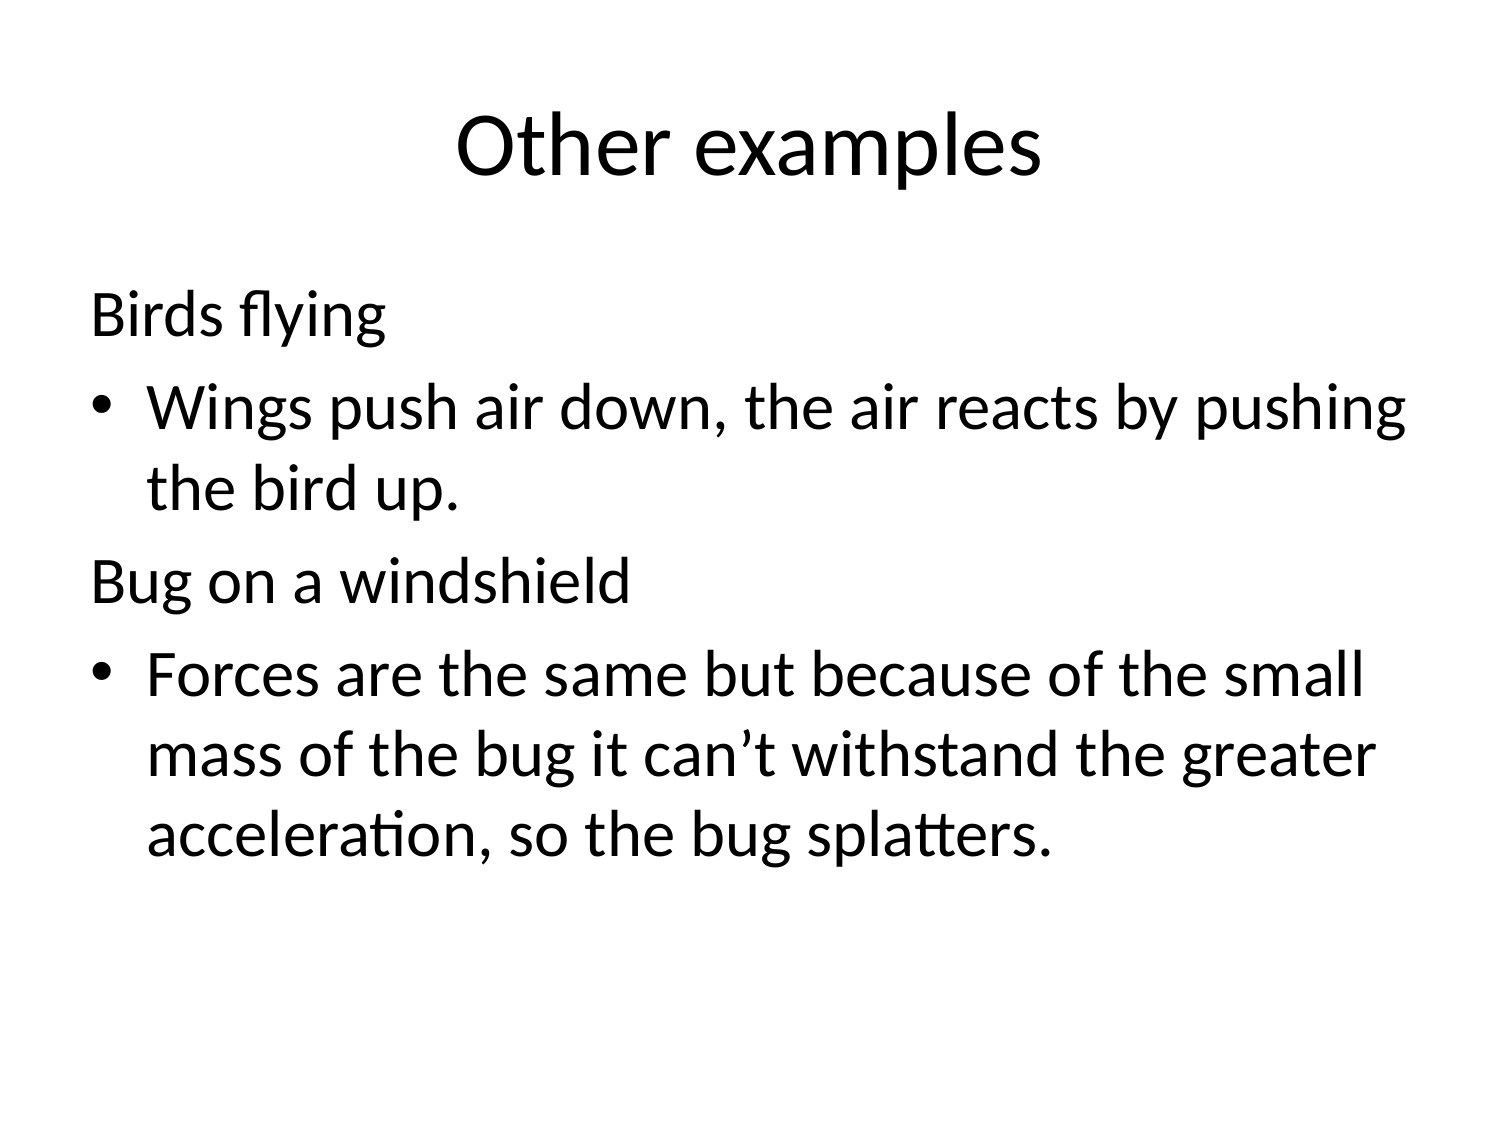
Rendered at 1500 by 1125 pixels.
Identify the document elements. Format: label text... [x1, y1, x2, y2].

list Birds flying Wings push air down, the air reacts by pushing the bird up. Bug on a windshield Forces are the same but because of the small mass of the bug it can’t withstand the greater acceleration, so the bug splatters. [75, 262, 1425, 1005]
title Other examples [75, 45, 1425, 233]
